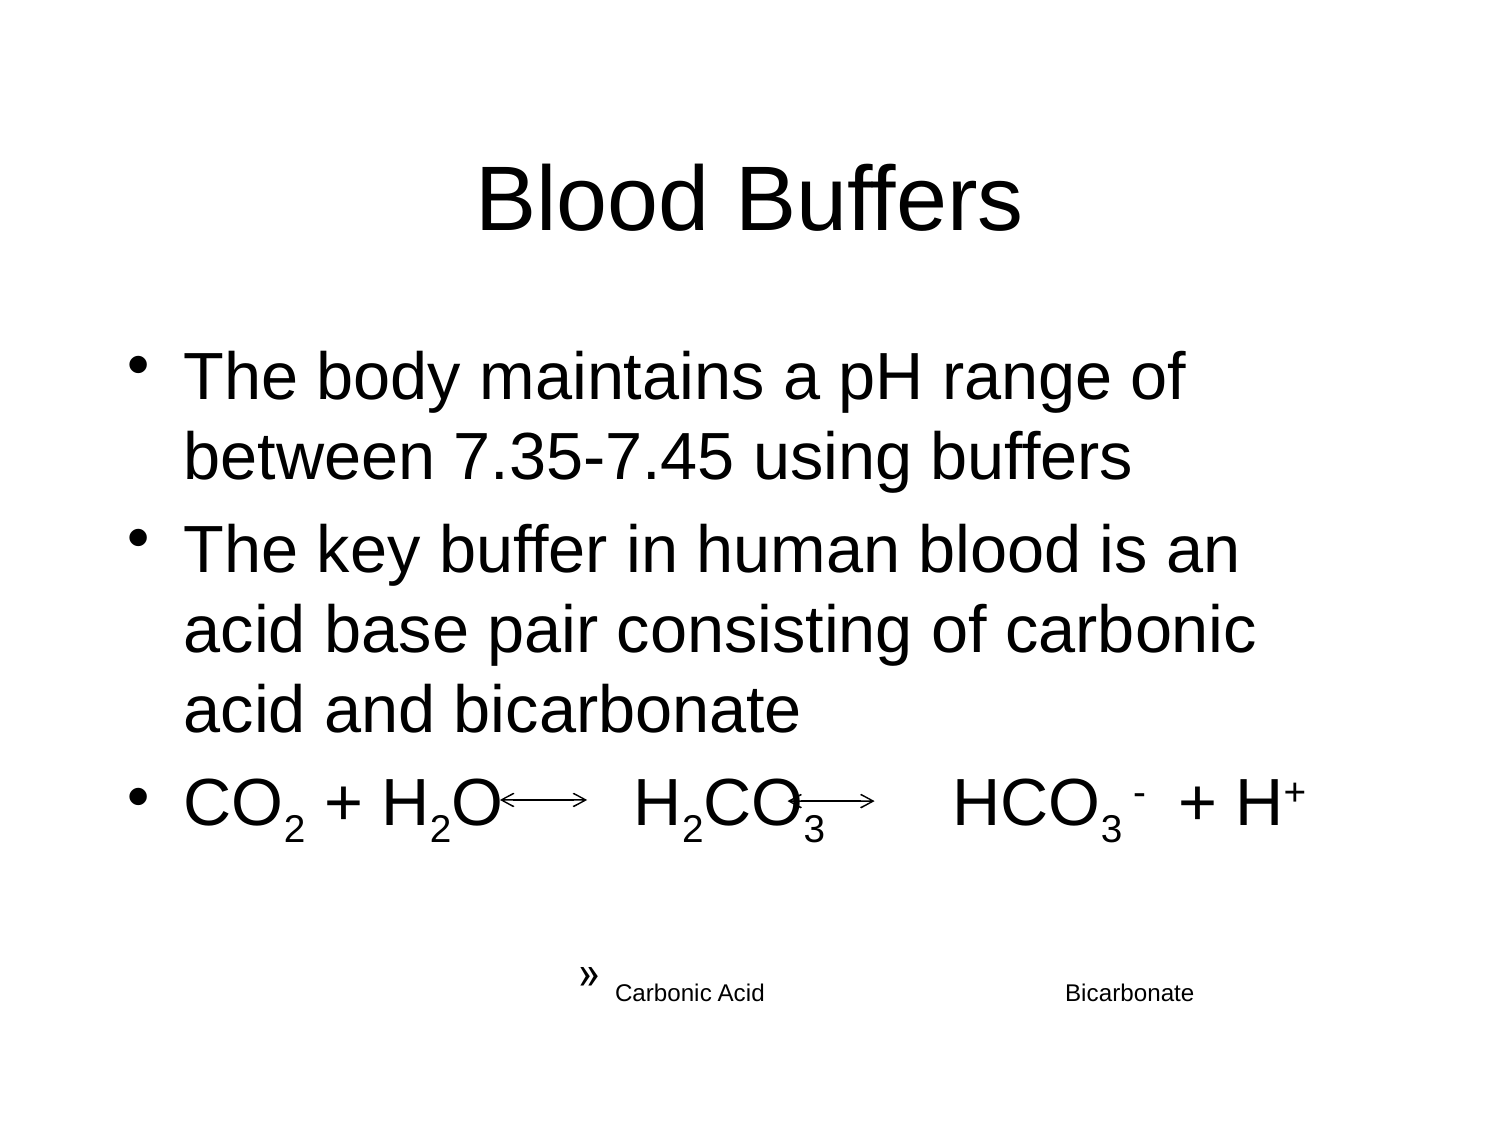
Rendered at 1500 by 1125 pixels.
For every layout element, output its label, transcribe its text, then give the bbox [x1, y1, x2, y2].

list The body maintains a pH range of between 7.35-7.45 using buffers The key buffer in human blood is an acid base pair consisting of carbonic acid and bicarbonate CO2 + H2O H2CO3 HCO3 - + H+ Carbonic Acid Bicarbonate [112, 324, 1388, 1001]
title Blood Buffers [112, 99, 1388, 288]
